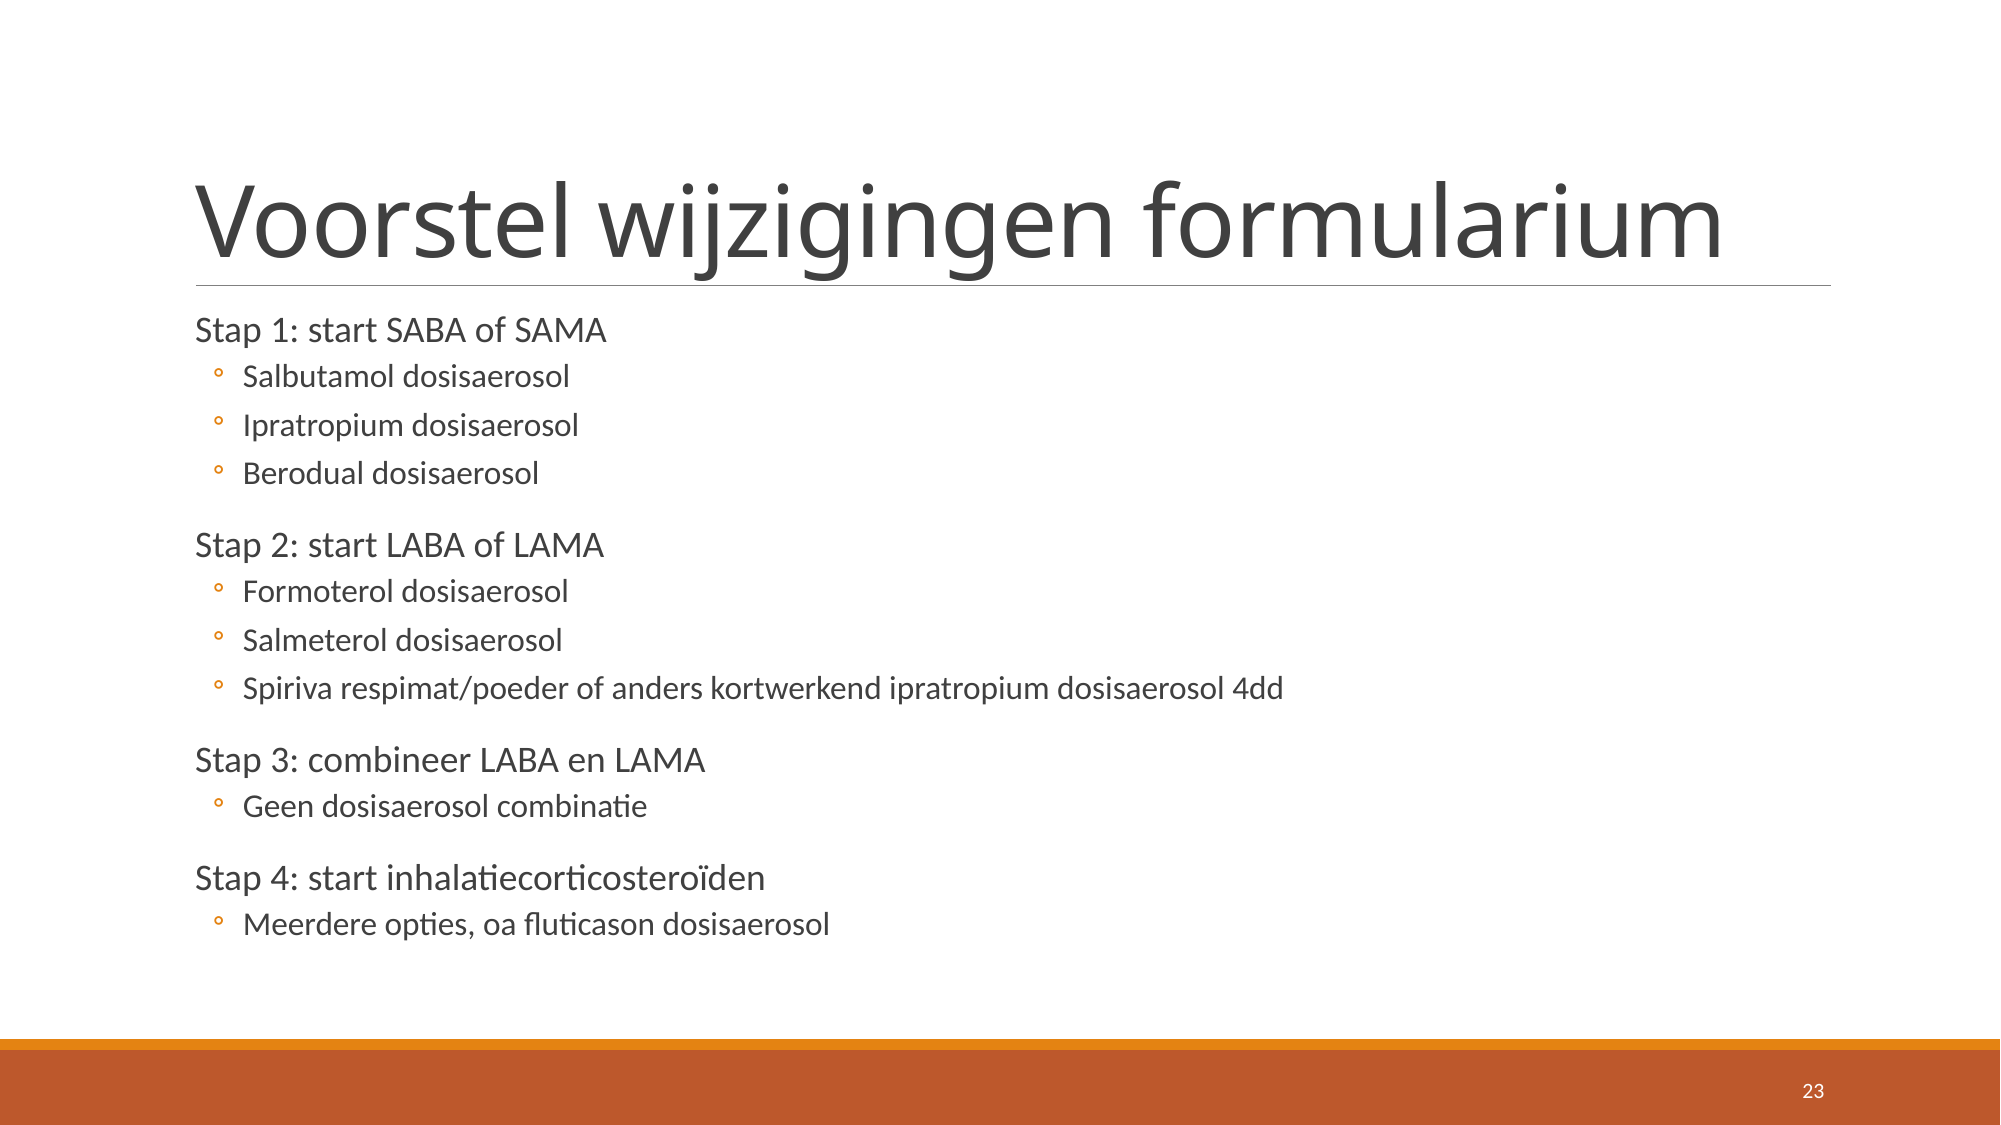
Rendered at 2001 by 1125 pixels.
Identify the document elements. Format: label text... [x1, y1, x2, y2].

title Voorstel wijzigingen formularium [180, 47, 1830, 285]
list Stap 1: start SABA of SAMA Salbutamol dosisaerosol Ipratropium dosisaerosol Berodual dosisaerosol Stap 2: start LABA of LAMA Formoterol dosisaerosol Salmeterol dosisaerosol Spiriva respimat/poeder of anders kortwerkend ipratropium dosisaerosol 4dd Stap 3: combineer LABA en LAMA Geen dosisaerosol combinatie Stap 4: start inhalatiecorticosteroïden Meerdere opties, oa fluticason dosisaerosol [180, 302, 1830, 963]
slide_number 23 [1624, 1059, 1840, 1120]
